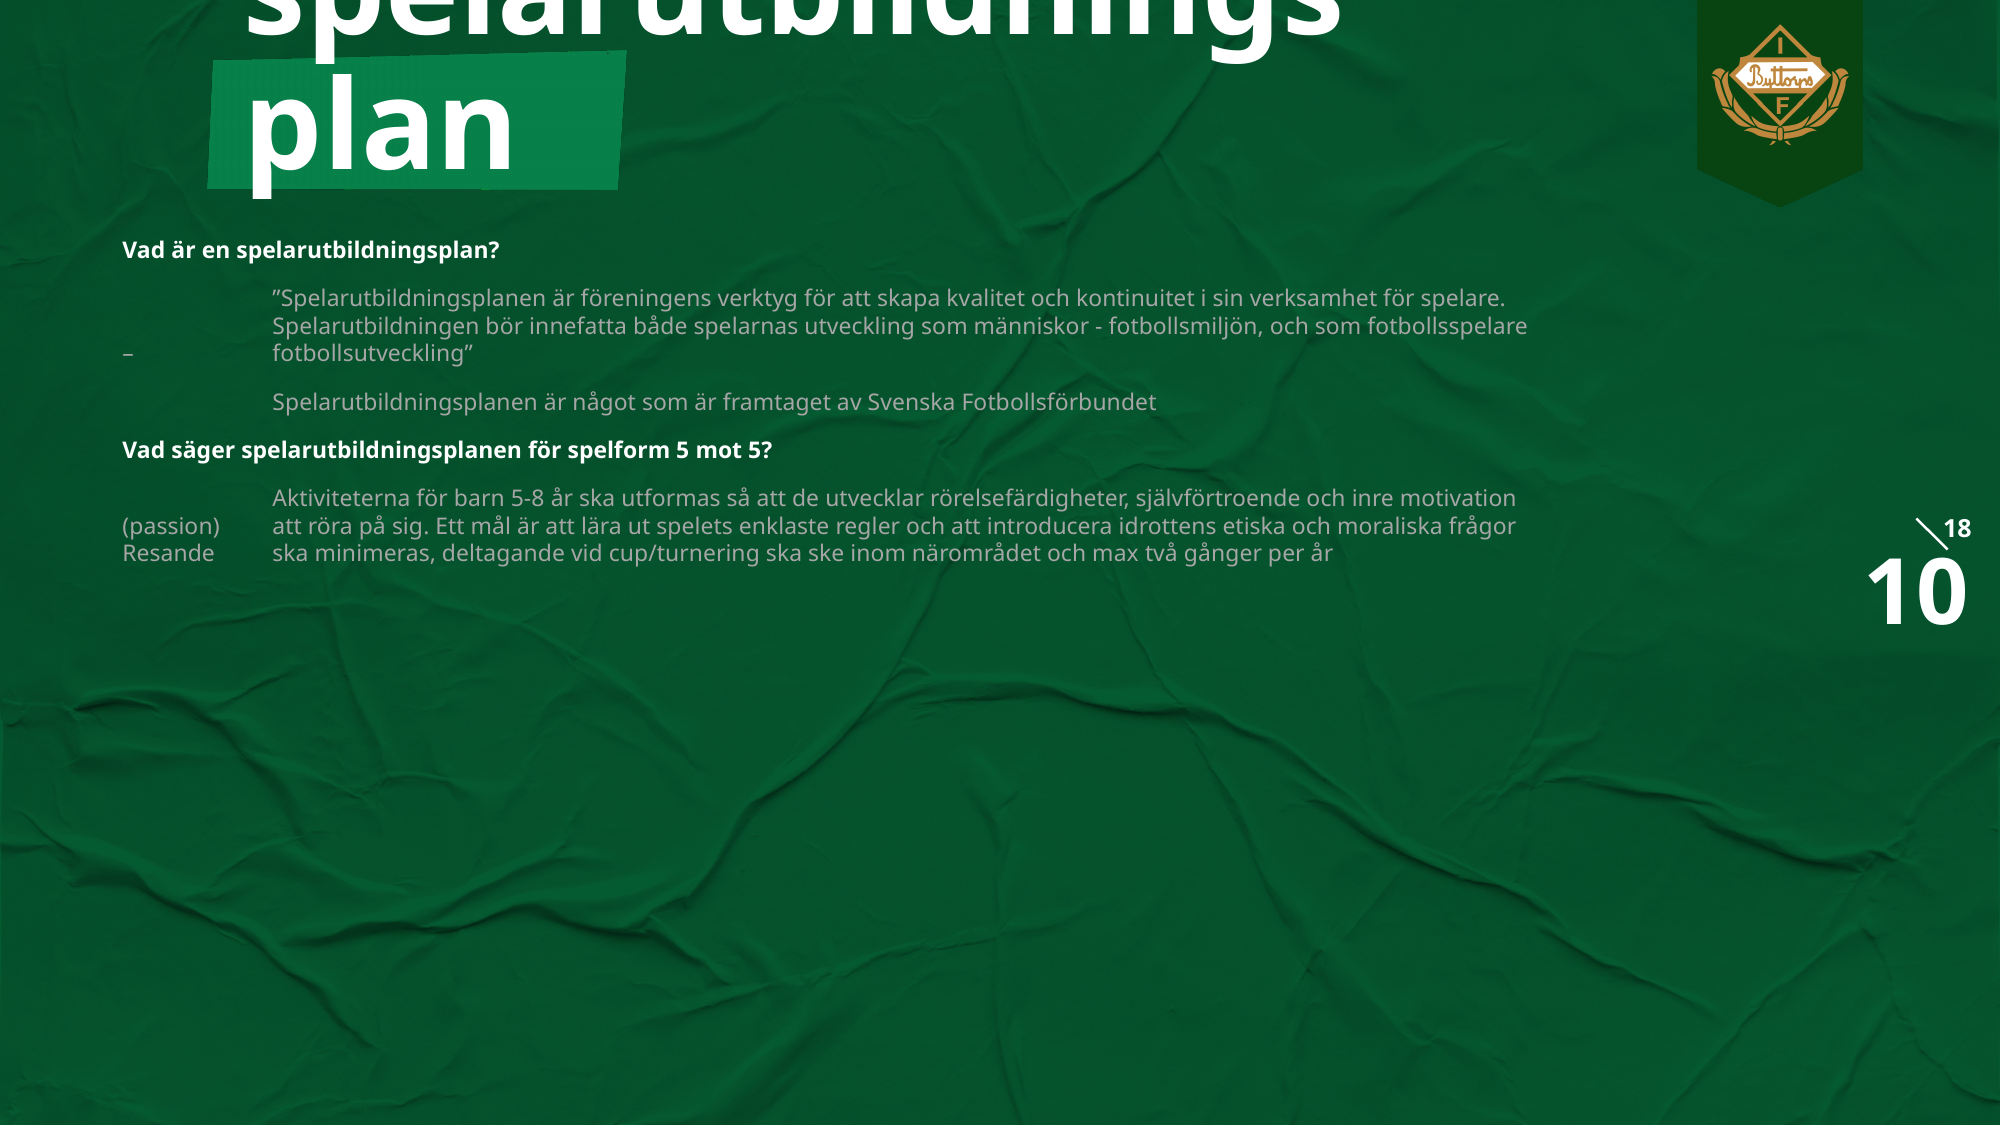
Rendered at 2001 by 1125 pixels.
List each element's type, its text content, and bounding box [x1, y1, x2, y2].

picture [0, 0, 2000, 1125]
title spelarutbildningsplan [228, 0, 1368, 227]
list Vad är en spelarutbildningsplan? ”Spelarutbildningsplanen är föreningens verktyg för att skapa kvalitet och kontinuitet i sin verksamhet för spelare. Spelarutbildningen bör innefatta både spelarnas utveckling som människor - fotbollsmiljön, och som fotbollsspelare – fotbollsutveckling” Spelarutbildningsplanen är något som är framtaget av Svenska Fotbollsförbundet Vad säger spelarutbildningsplanen för spelform 5 mot 5? Aktiviteterna för barn 5-8 år ska utformas så att de utvecklar rörelsefärdigheter, självförtroende och inre motivation (passion) att röra på sig. Ett mål är att lära ut spelets enklaste regler och att introducera idrottens etiska och moraliska frågor Resande ska minimeras, deltagande vid cup/turnering ska ske inom närområdet och max två gånger per år [107, 227, 1563, 956]
